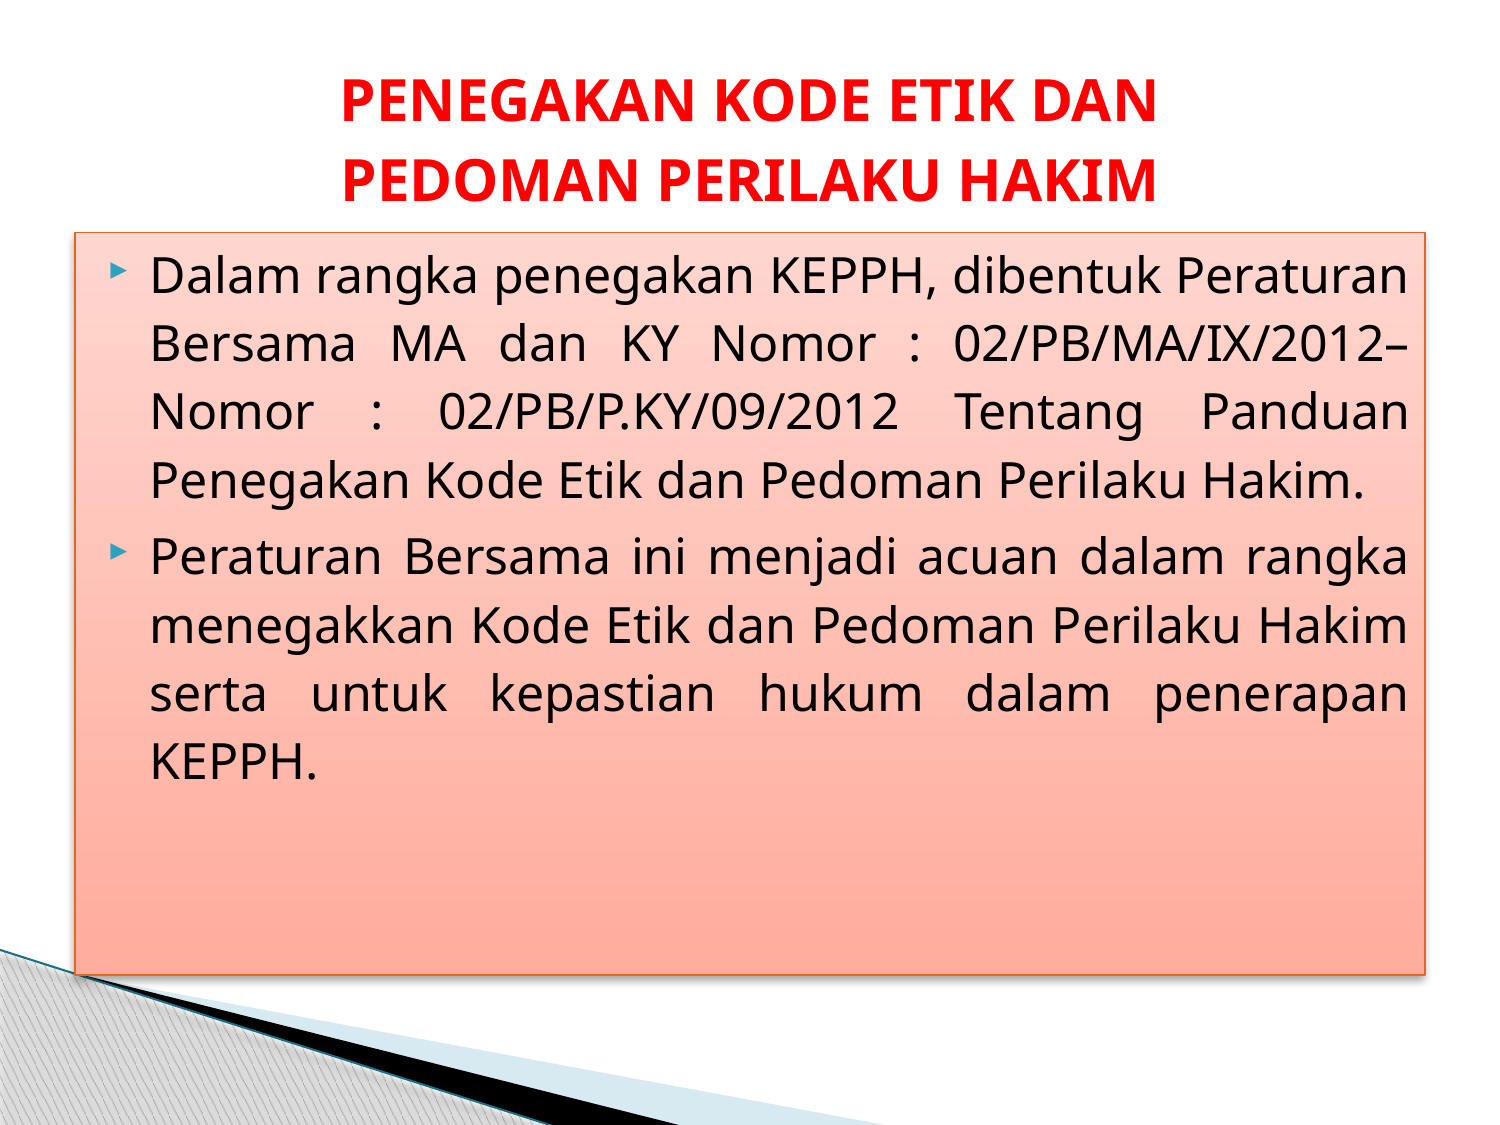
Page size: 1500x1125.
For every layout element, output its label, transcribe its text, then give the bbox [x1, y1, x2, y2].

list Dalam rangka penegakan KEPPH, dibentuk Peraturan Bersama MA dan KY Nomor : 02/PB/MA/IX/2012–Nomor : 02/PB/P.KY/09/2012 Tentang Panduan Penegakan Kode Etik dan Pedoman Perilaku Hakim. Peraturan Bersama ini menjadi acuan dalam rangka menegakkan Kode Etik dan Pedoman Perilaku Hakim serta untuk kepastian hukum dalam penerapan KEPPH. [74, 232, 1426, 976]
title PENEGAKAN KODE ETIK DAN PEDOMAN PERILAKU HAKIM [187, 45, 1313, 233]
